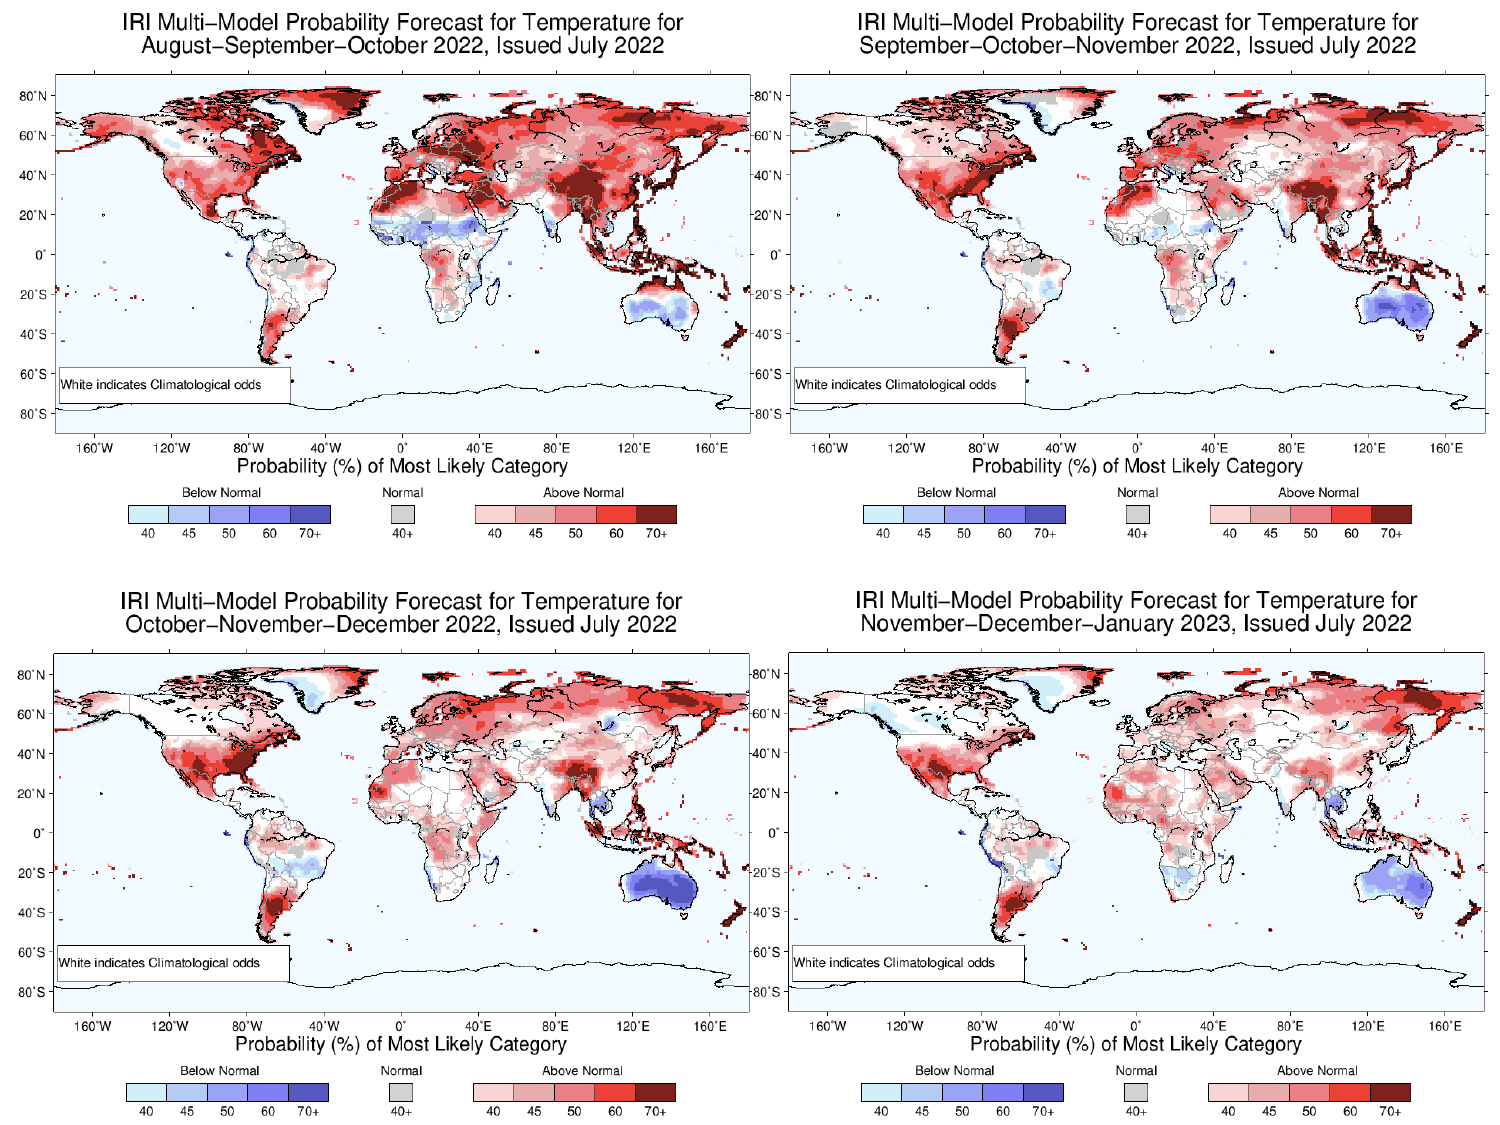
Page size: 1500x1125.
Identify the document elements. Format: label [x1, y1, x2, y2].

text_box [16, 12, 1490, 1117]
